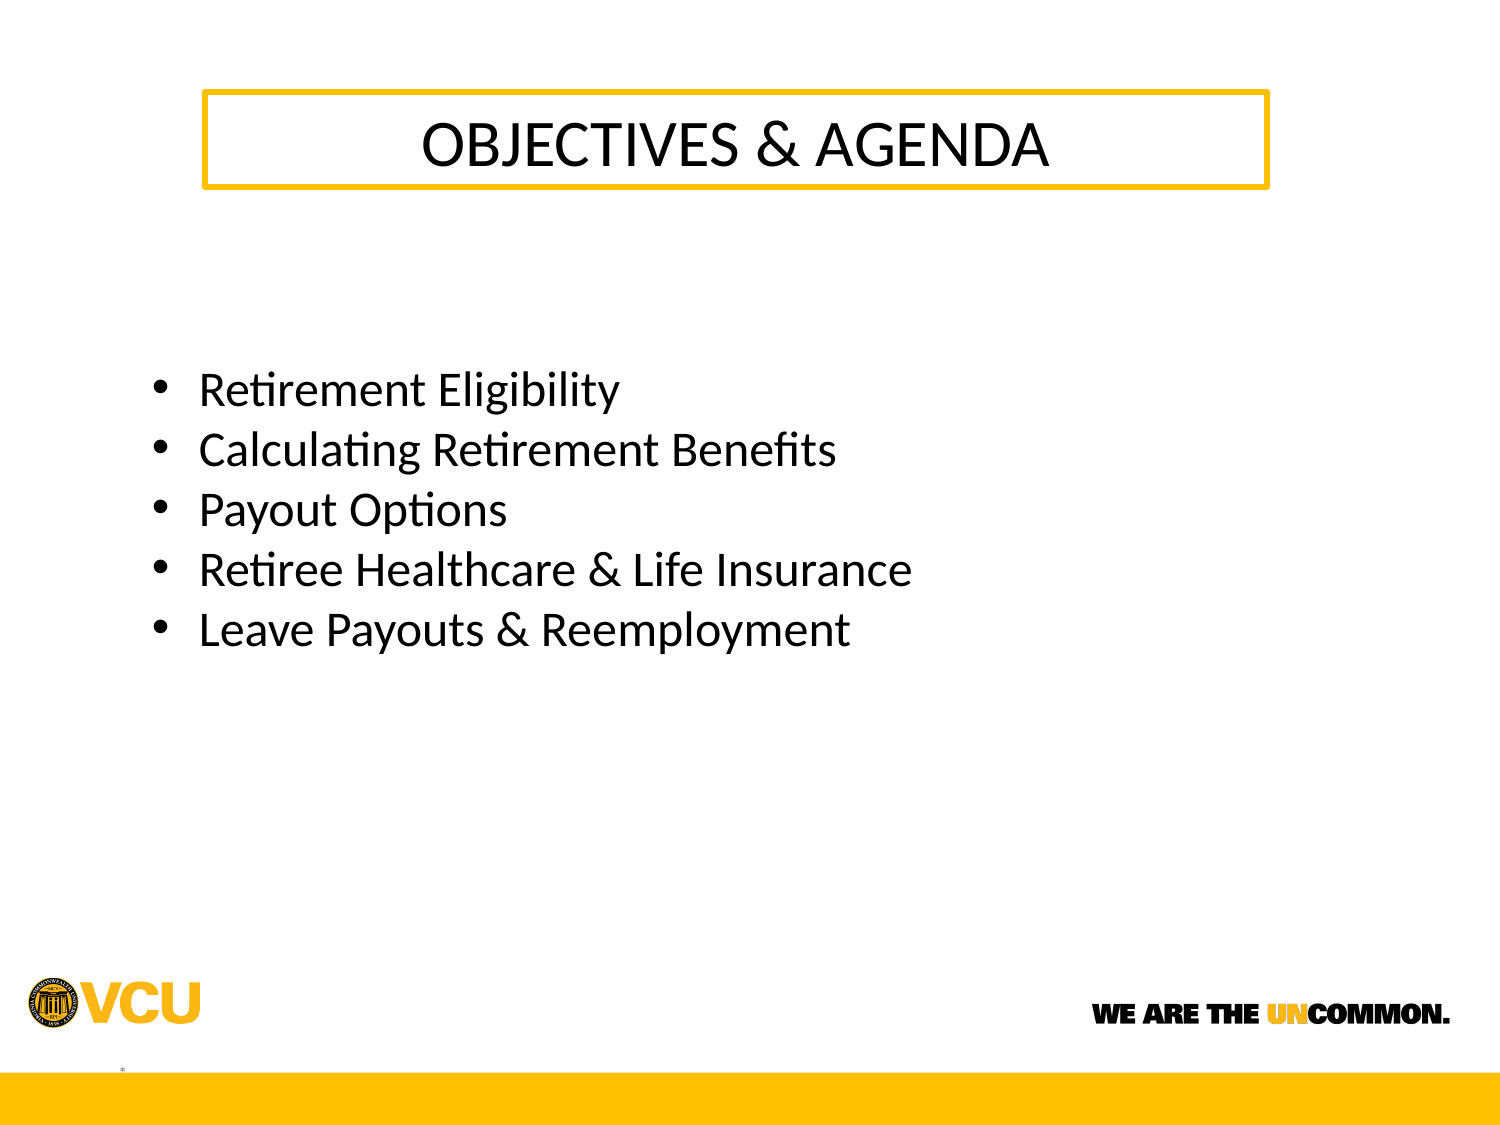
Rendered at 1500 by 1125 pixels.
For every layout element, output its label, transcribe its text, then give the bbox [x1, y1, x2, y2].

text_box * [103, 1042, 441, 1103]
text_box OBJECTIVES & AGENDA [205, 91, 1267, 187]
picture [1082, 990, 1463, 1038]
text_box Retirement Eligibility Calculating Retirement Benefits Payout Options Retiree Healthcare & Life Insurance Leave Payouts & Reemployment [136, 325, 935, 828]
picture [28, 978, 200, 1028]
